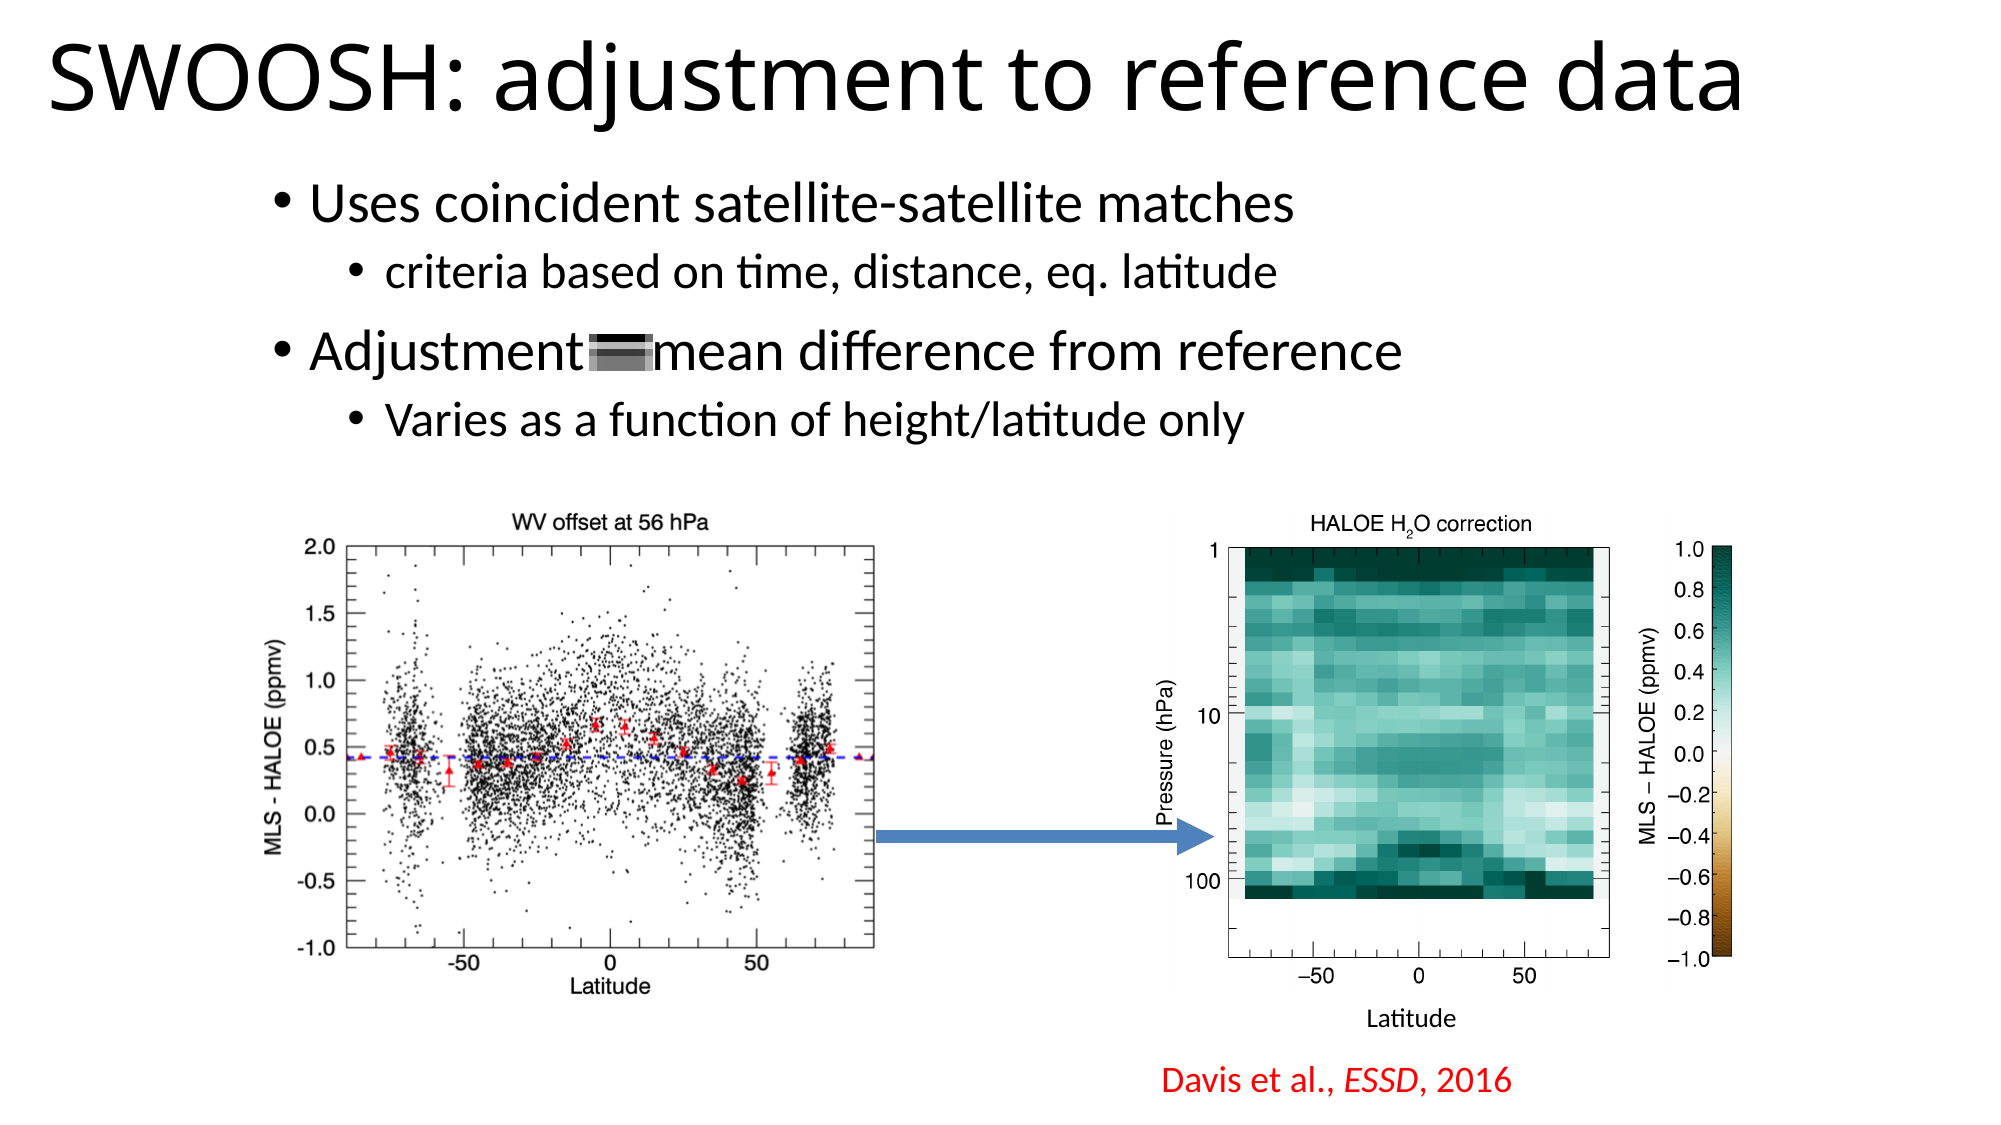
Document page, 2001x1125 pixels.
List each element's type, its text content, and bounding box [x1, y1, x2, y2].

picture [249, 512, 927, 1023]
picture [1153, 512, 1732, 993]
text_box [574, 313, 669, 387]
list Uses coincident satellite-satellite matches criteria based on time, distance, eq. latitude Adjustment mean difference from reference Varies as a function of height/latitude only [257, 164, 1732, 625]
text_box Latitude [1153, 993, 1732, 1040]
title SWOOSH: adjustment to reference data [32, 1, 1954, 161]
text_box Davis et al., ESSD, 2016 [999, 1047, 1674, 1108]
